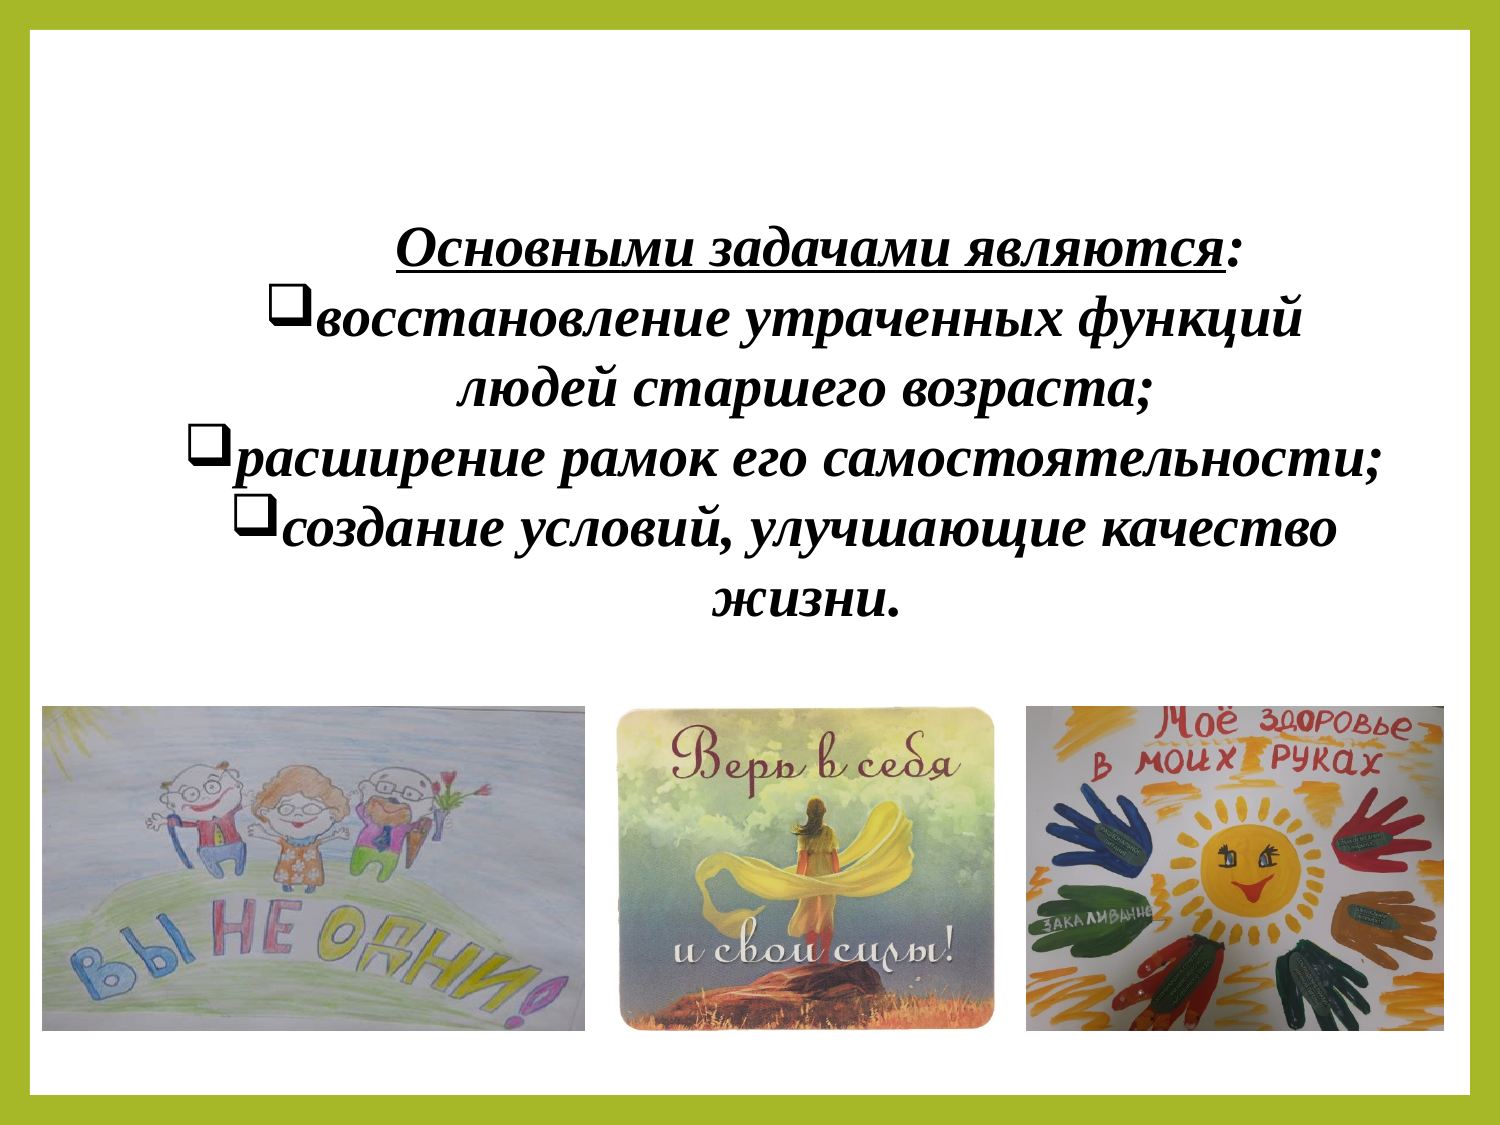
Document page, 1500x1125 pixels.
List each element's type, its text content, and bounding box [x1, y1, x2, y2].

picture [1025, 706, 1445, 1031]
picture [616, 706, 995, 1031]
text_box Основными задачами являются: восстановление утраченных функций людей старшего возраста; расширение рамок его самостоятельности; создание условий, улучшающие качество жизни. [168, 60, 1401, 636]
picture [41, 706, 585, 1031]
